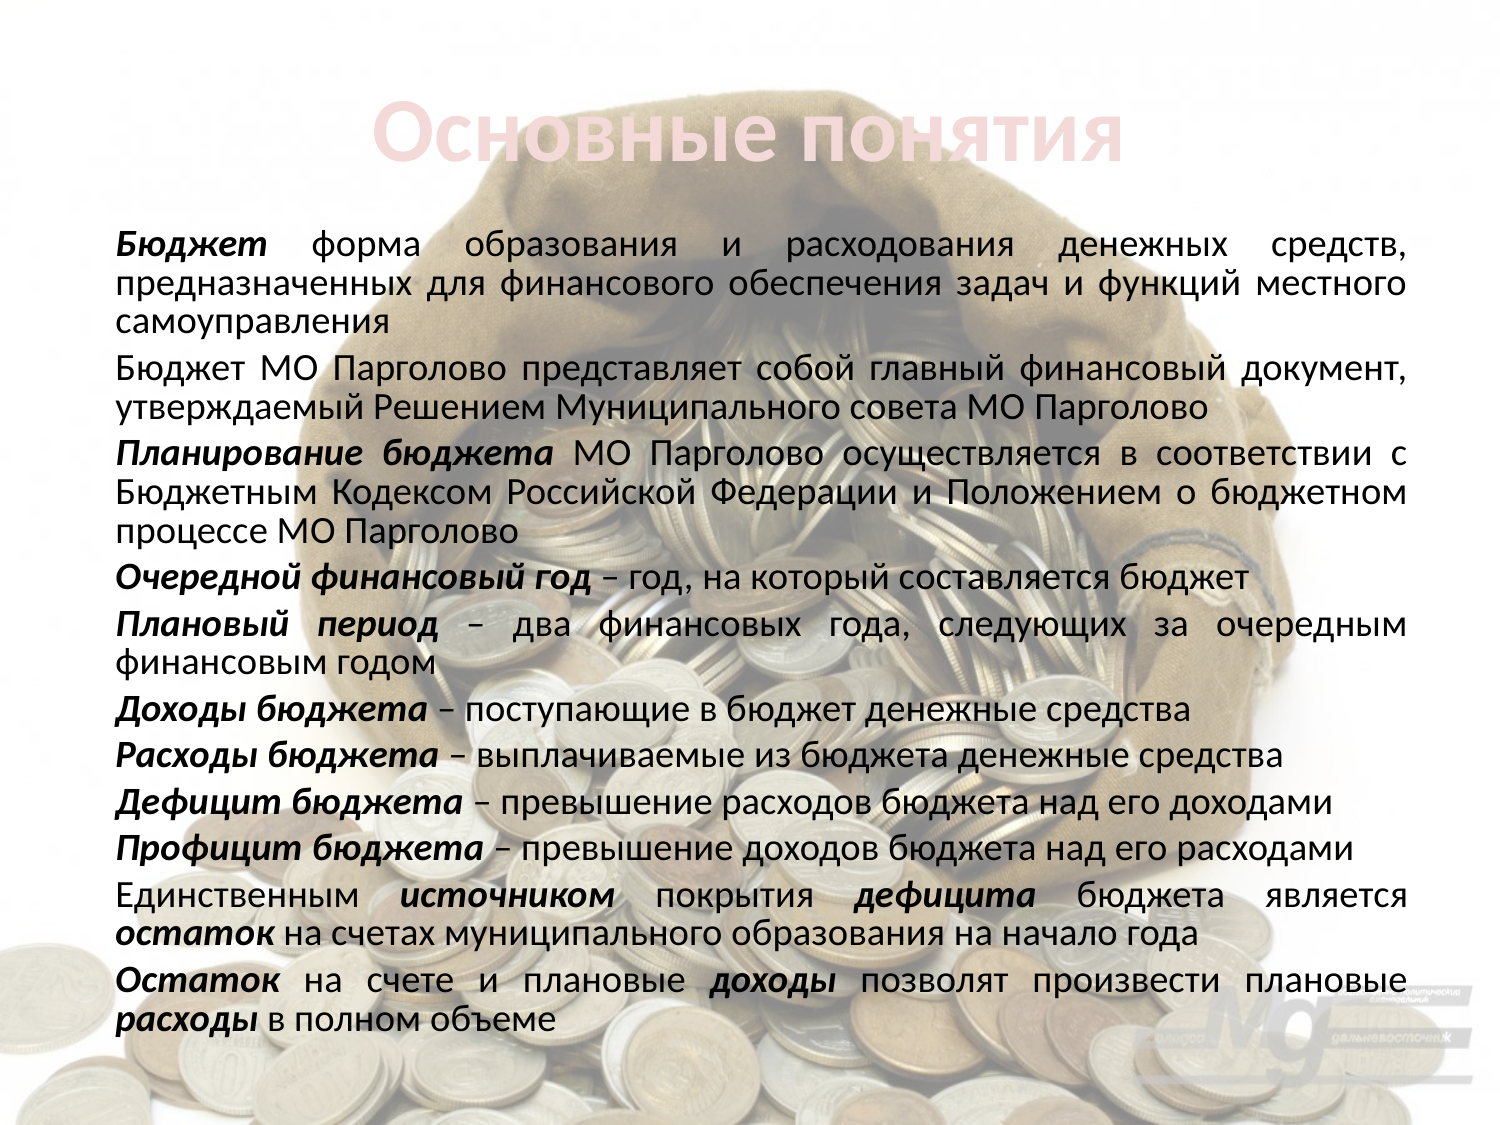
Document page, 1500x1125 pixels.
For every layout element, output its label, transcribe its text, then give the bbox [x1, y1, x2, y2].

list Бюджет форма образования и расходования денежных средств, предназначенных для финансового обеспечения задач и функций местного самоуправления Бюджет МО Парголово представляет собой главный финансовый документ, утверждаемый Решением Муниципального совета МО Парголово Планирование бюджета МО Парголово осуществляется в соответствии c Бюджетным Кодексом Российской Федерации и Положением о бюджетном процессе МО Парголово Очередной финансовый год – год, на который составляется бюджет Плановый период – два финансовых года, следующих за очередным финансовым годом Доходы бюджета – поступающие в бюджет денежные средства Расходы бюджета – выплачиваемые из бюджета денежные средства Дефицит бюджета – превышение расходов бюджета над его доходами Профицит бюджета – превышение доходов бюджета над его расходами Единственным источником покрытия дефицита бюджета является остаток на счетах муниципального образования на начало года Остаток на счете и плановые доходы позволят произвести плановые расходы в полном объеме [100, 219, 1424, 1059]
title Основные понятия [75, 45, 1425, 233]
